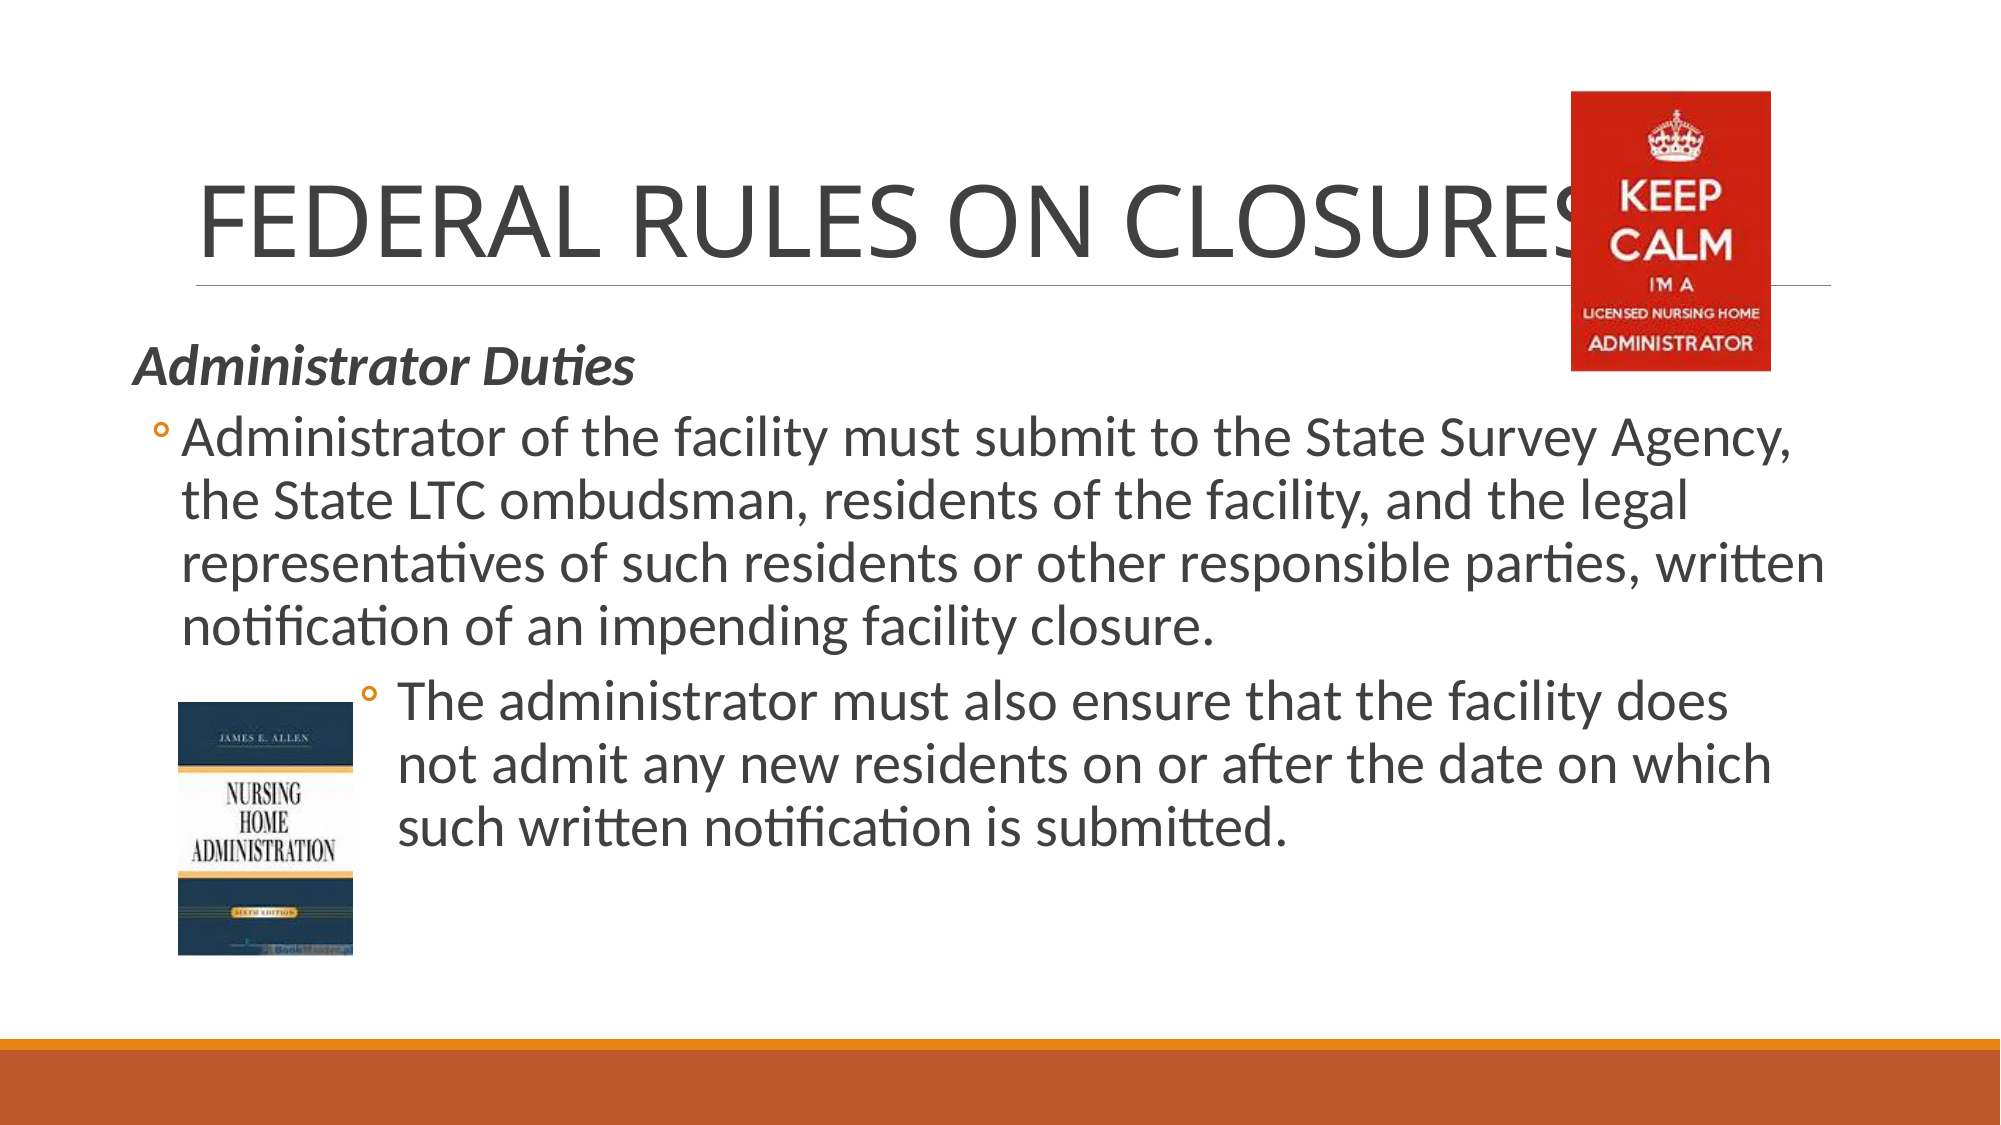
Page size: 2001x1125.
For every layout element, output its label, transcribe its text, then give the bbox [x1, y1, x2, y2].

title FEDERAL RULES ON CLOSURES [180, 47, 1830, 285]
picture [177, 702, 353, 958]
picture [1571, 89, 1771, 374]
list Administrator Duties Administrator of the facility must submit to the State Survey Agency, the State LTC ombudsman, residents of the facility, and the legal representatives of such residents or other responsible parties, written notification of an impending facility closure. The administrator must also ensure that the facility does not admit any new residents on or after the date on which such written notification is submitted. [118, 327, 1844, 1125]
